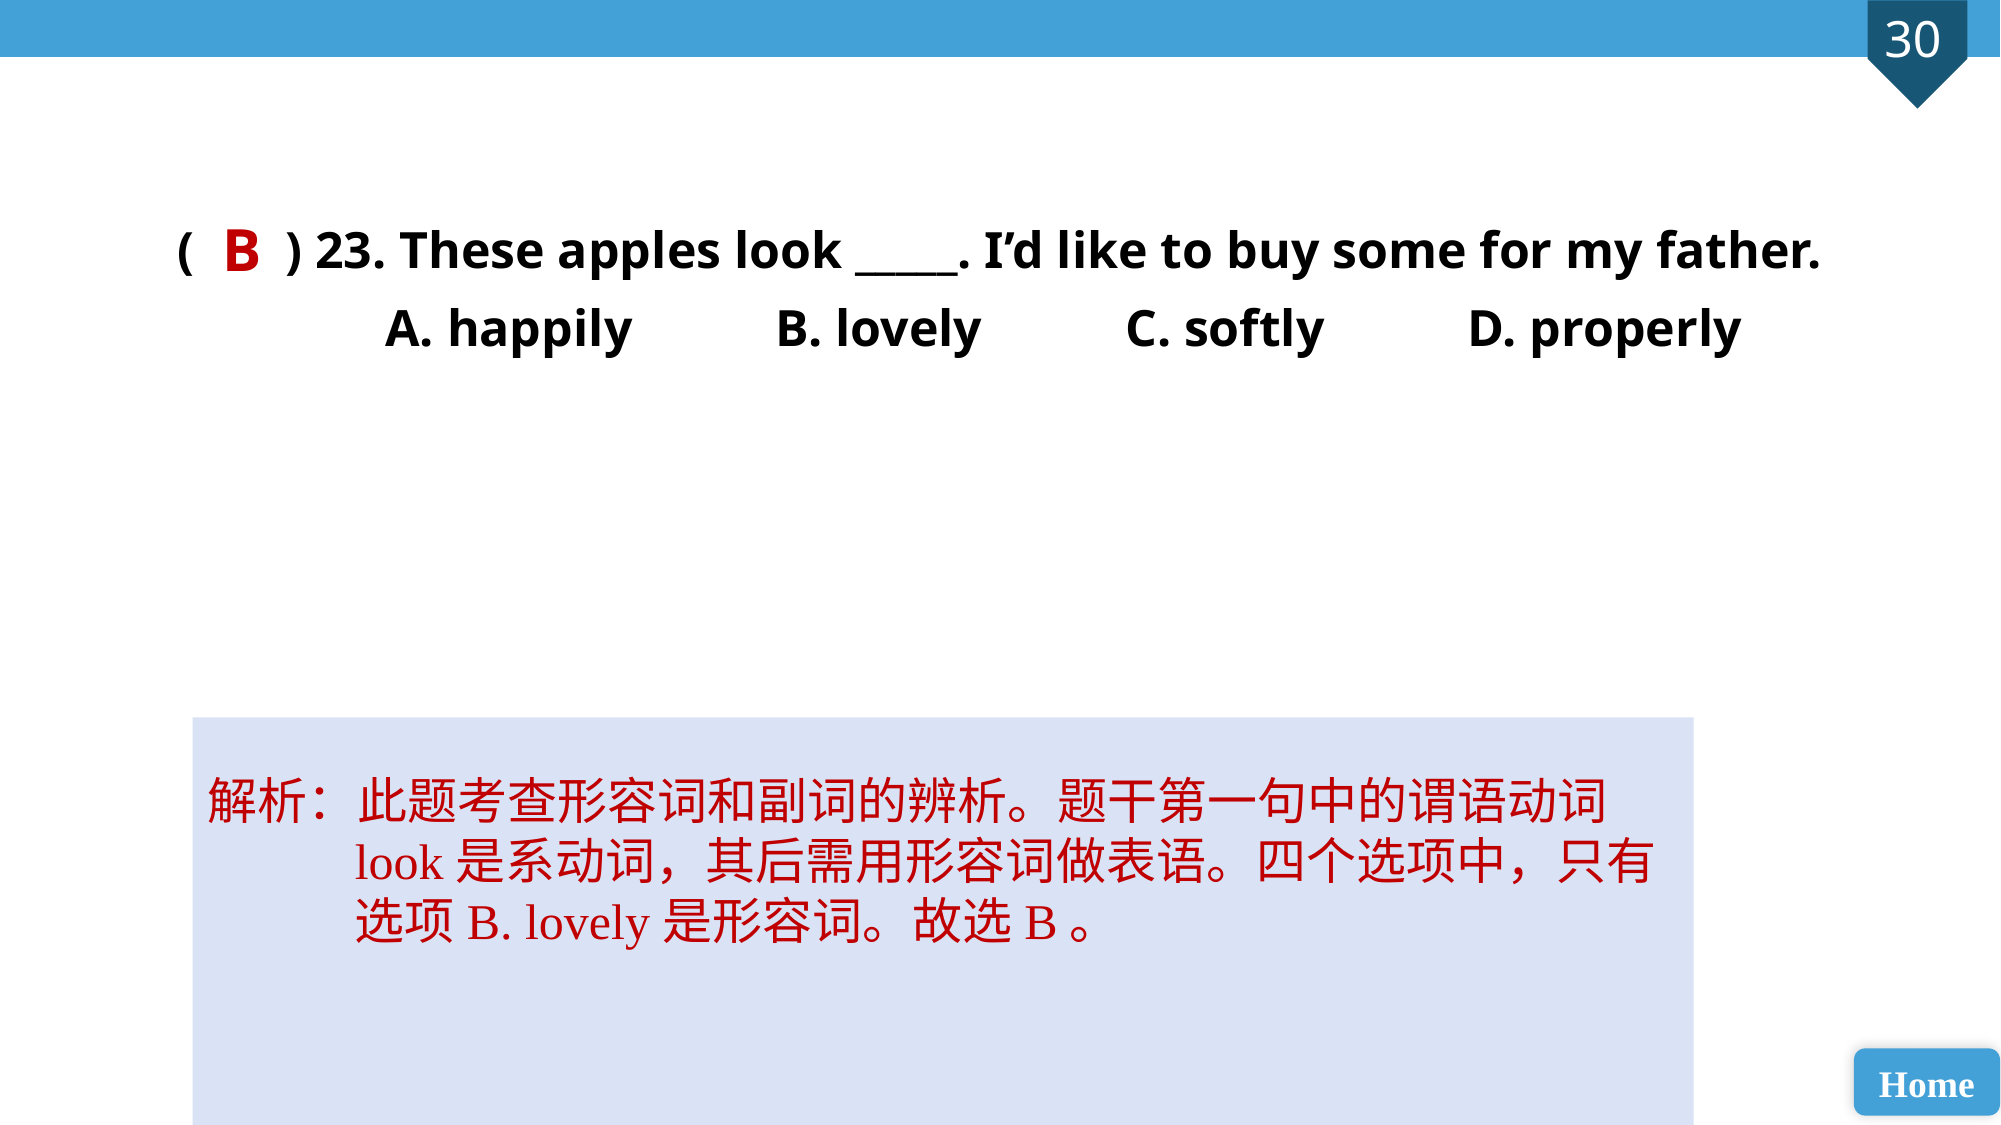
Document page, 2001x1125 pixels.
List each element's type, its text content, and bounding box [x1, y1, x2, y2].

text_box ( ) 23. These apples look _____. I’d like to buy some for my father. A. happily B. lovely C. softly D. properly [162, 193, 1976, 365]
text_box 解析：此题考查形容词和副词的辨析。题干第一句中的谓语动词look是系动词，其后需用形容词做表语。四个选项中，只有选项B. lovely是形容词。故选B。 [192, 762, 1694, 957]
text_box [191, 716, 1695, 1125]
text_box B [207, 206, 277, 291]
